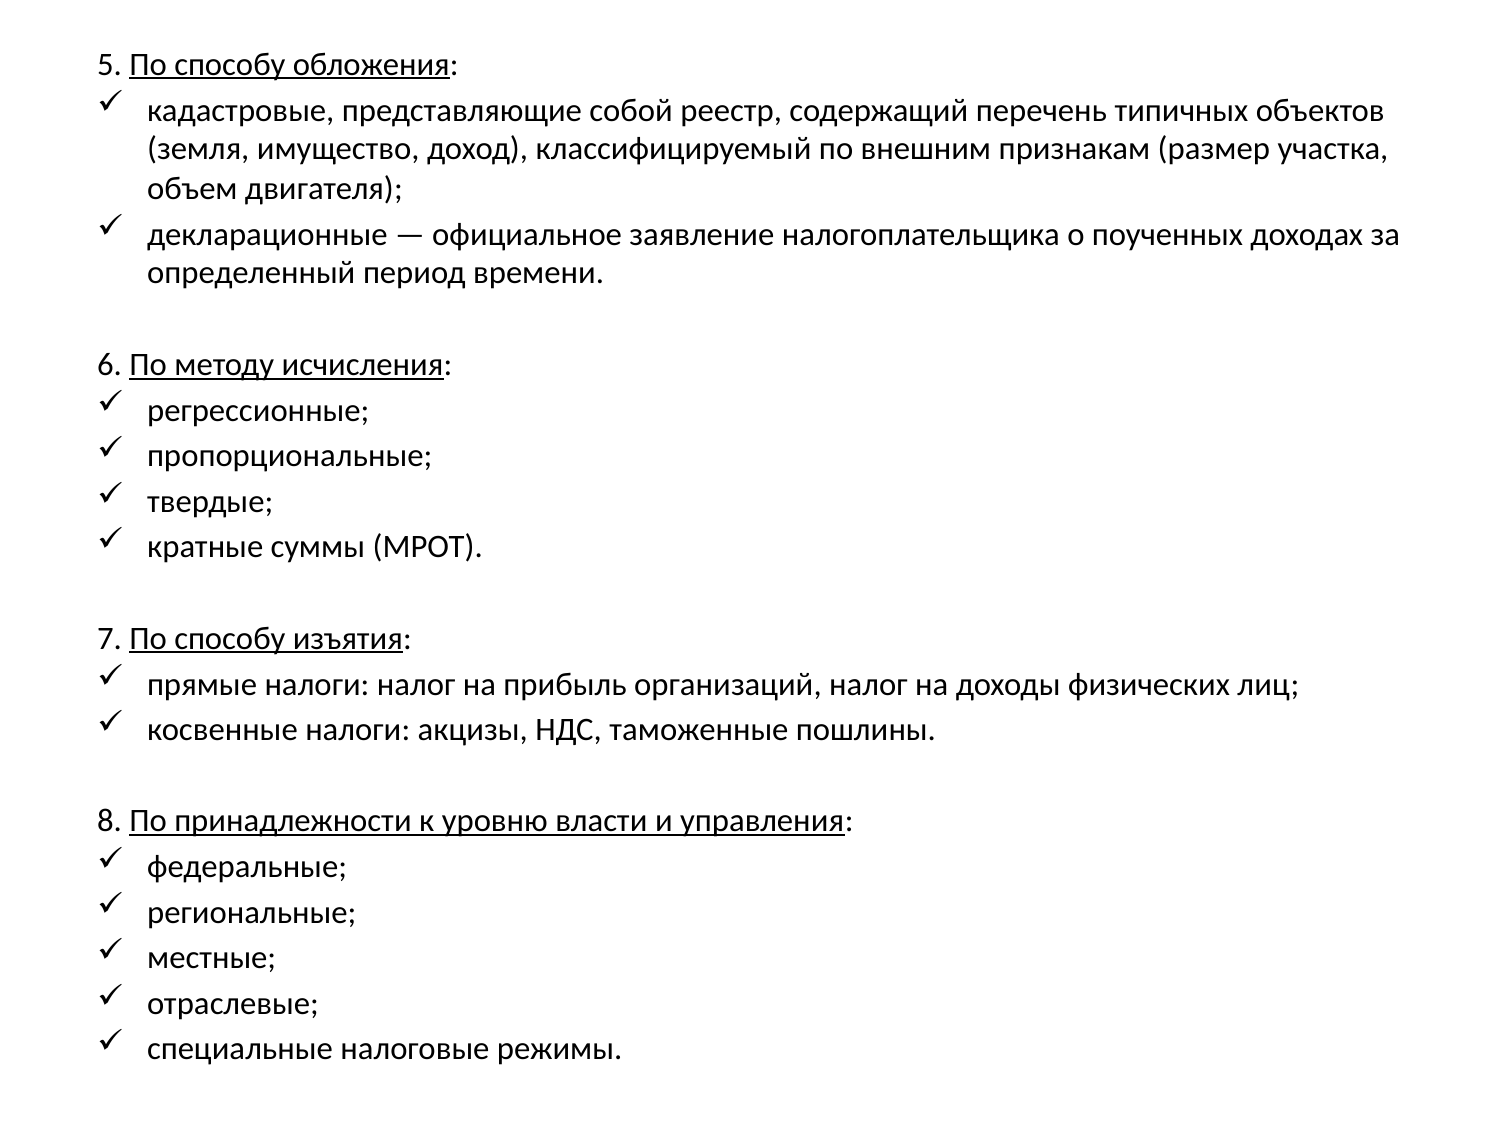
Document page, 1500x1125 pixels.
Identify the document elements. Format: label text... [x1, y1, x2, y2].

list 5. По способу обложения: кадастровые, представляющие собой реестр, содержащий перечень типичных объектов (земля, имущество, доход), классифицируемый по внешним признакам (размер участка, объем двигателя); декларационные — официальное заявление налогоплательщика о поученных доходах за определенный период времени. 6. По методу исчисления: регрессионные; пропорциональные; твердые; кратные суммы (МРОТ). 7. По способу изъятия: прямые налоги: налог на прибыль организаций, налог на доходы физических лиц; косвенные налоги: акцизы, НДС, таможенные пошлины. 8. По принадлежности к уровню власти и управления: федеральные; региональные; местные; отраслевые; специальные налоговые режимы. [82, 35, 1465, 1090]
